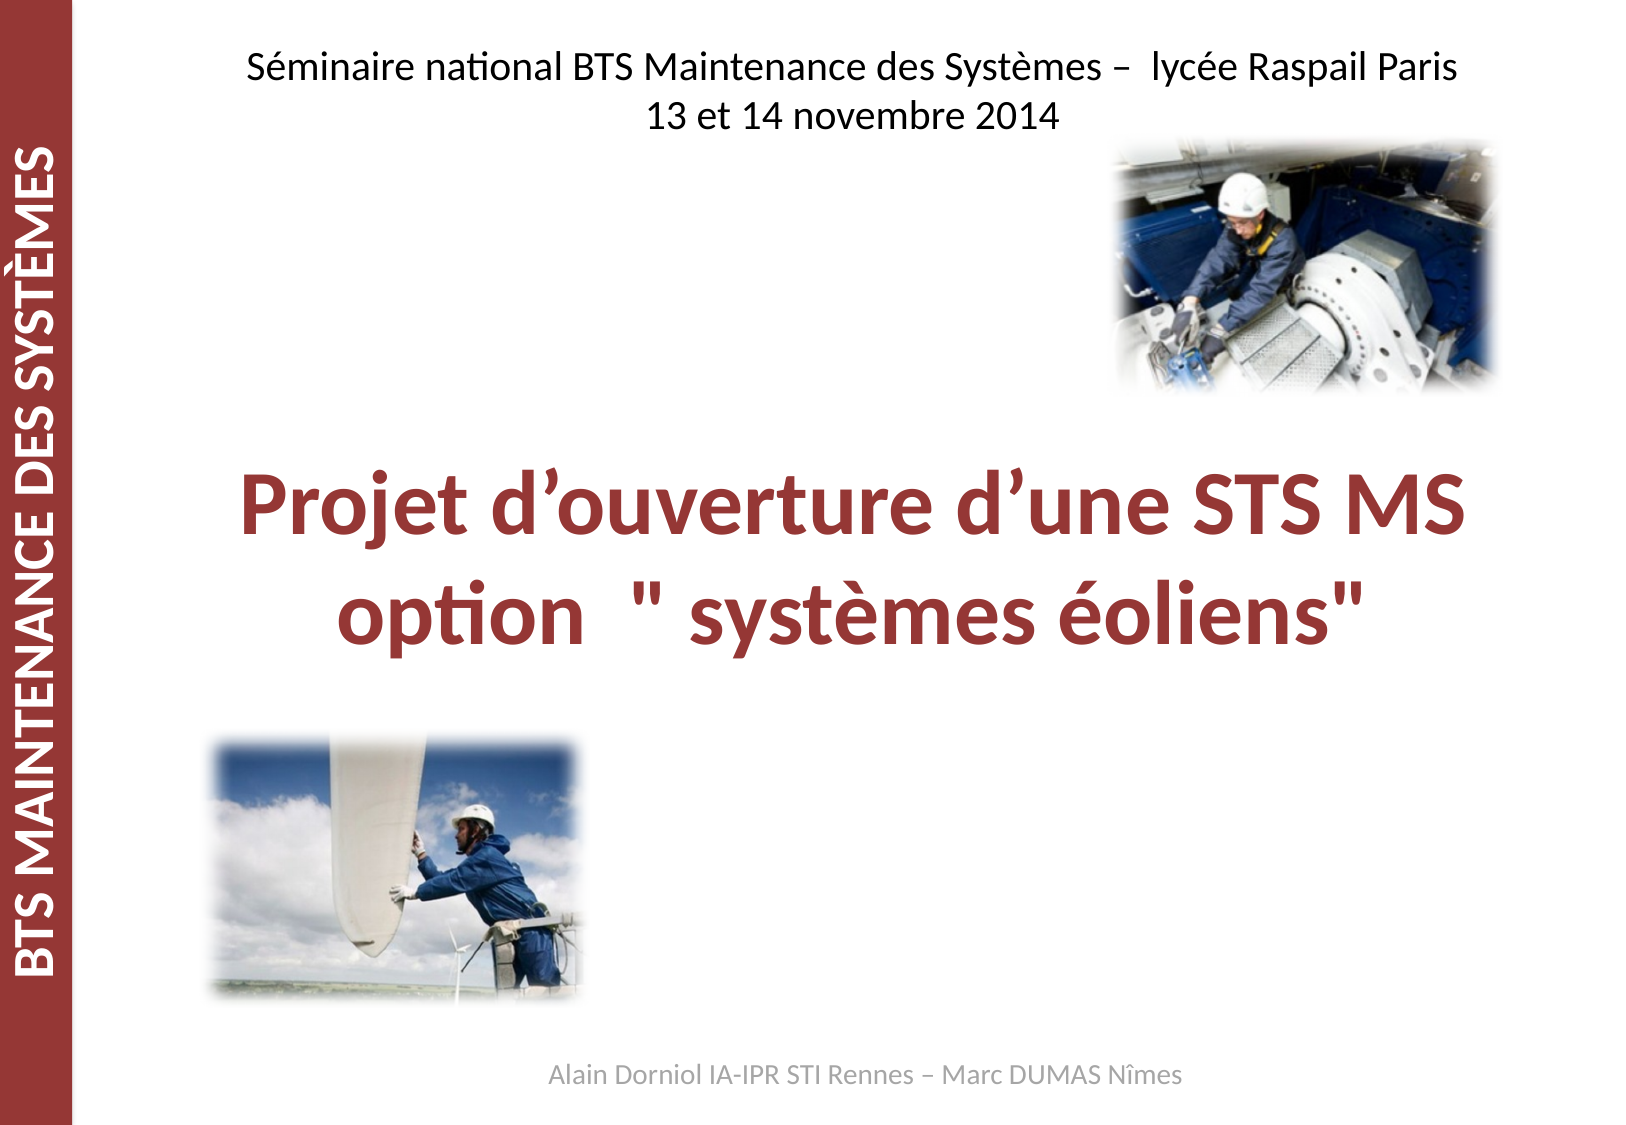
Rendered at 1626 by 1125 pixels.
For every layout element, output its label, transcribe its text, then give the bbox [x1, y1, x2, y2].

footer Alain Dorniol IA-IPR STI Rennes – Marc DUMAS Nîmes [399, 1042, 1333, 1103]
text_box Séminaire national BTS Maintenance des Systèmes – lycée Raspail Paris 13 et 14 novembre 2014 [80, 30, 1625, 146]
picture [1107, 133, 1504, 398]
text_box Projet d’ouverture d’une STS MS option " systèmes éoliens" [139, 432, 1569, 674]
picture [197, 727, 591, 1009]
